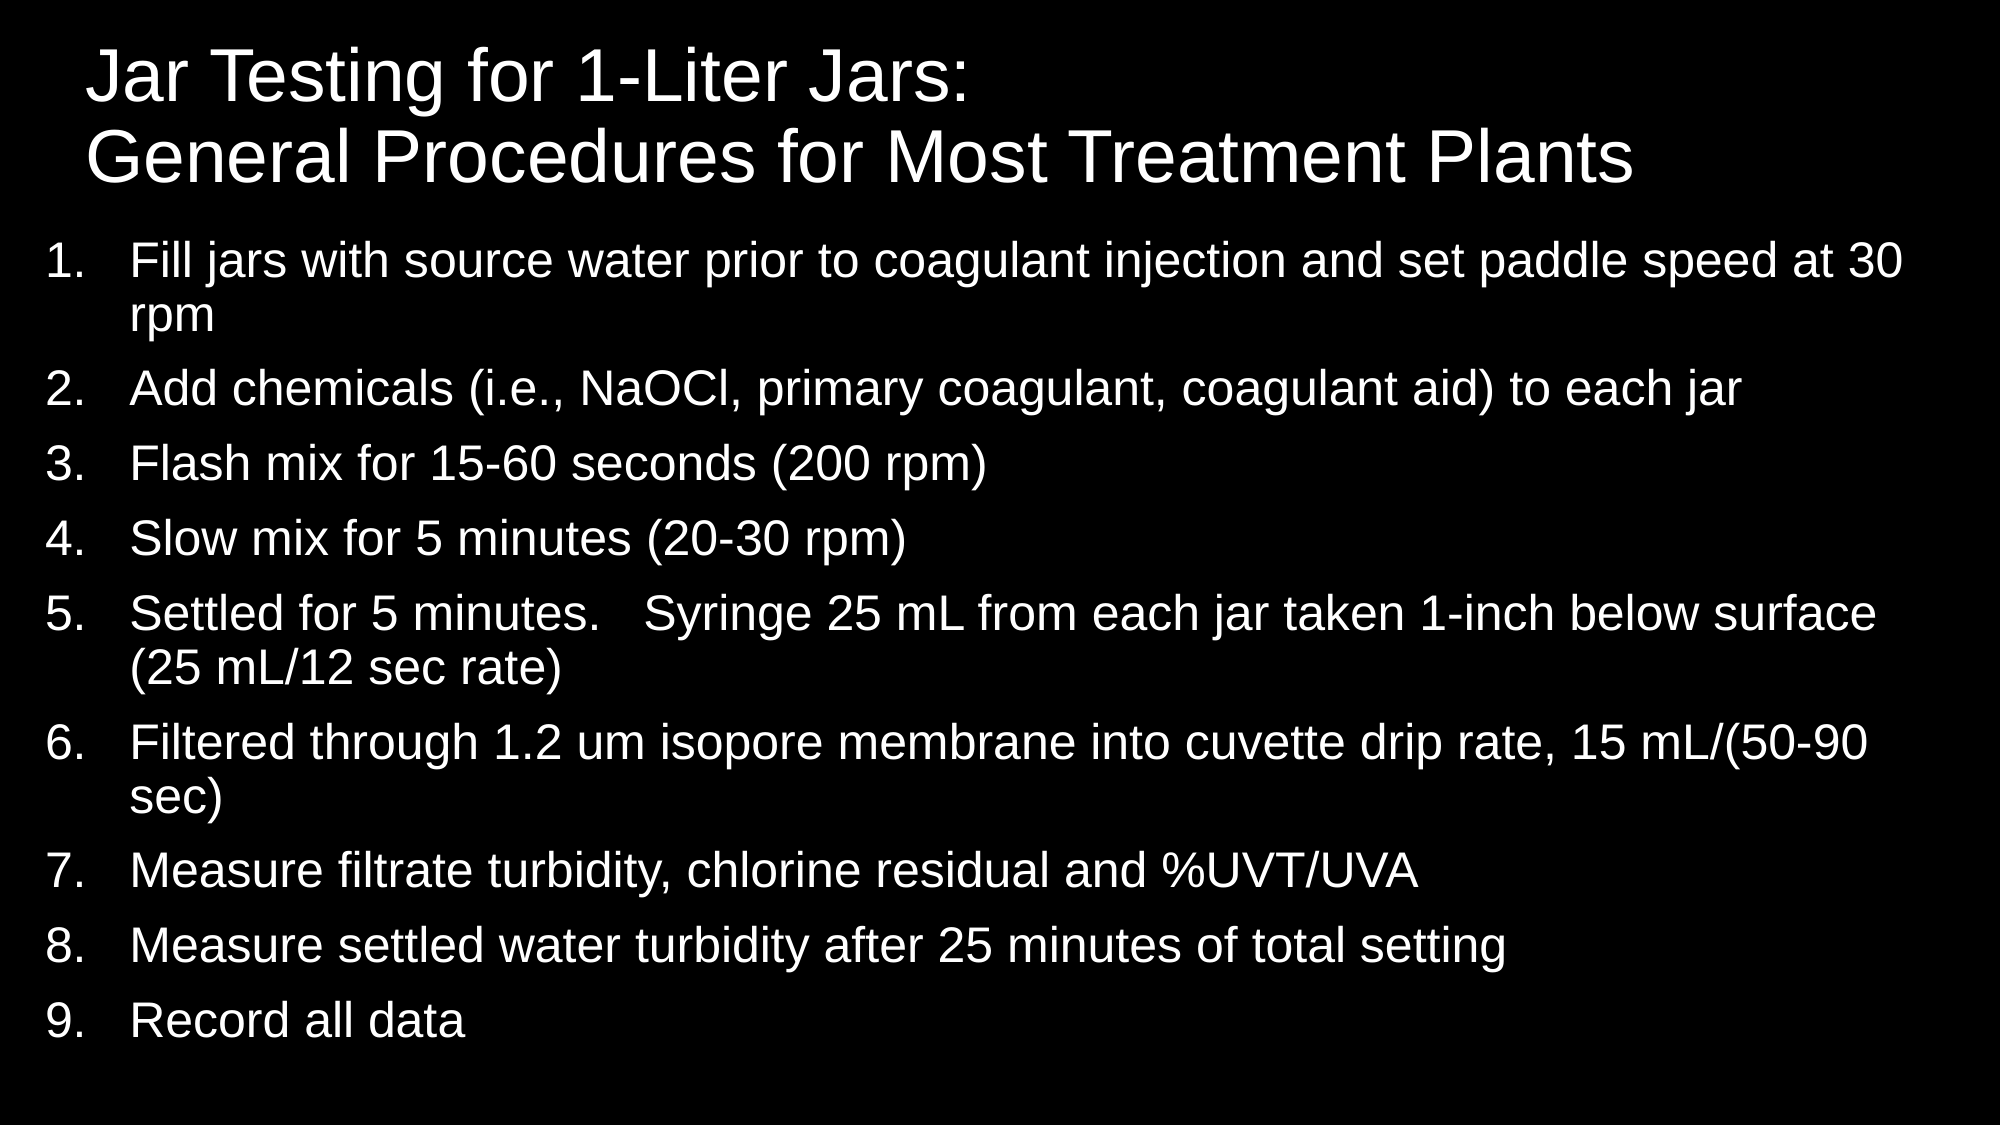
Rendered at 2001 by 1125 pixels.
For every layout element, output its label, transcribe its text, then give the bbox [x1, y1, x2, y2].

title Jar Testing for 1-Liter Jars: General Procedures for Most Treatment Plants [70, 8, 1863, 226]
list Fill jars with source water prior to coagulant injection and set paddle speed at 30 rpm Add chemicals (i.e., NaOCl, primary coagulant, coagulant aid) to each jar Flash mix for 15-60 seconds (200 rpm) Slow mix for 5 minutes (20-30 rpm) Settled for 5 minutes. Syringe 25 mL from each jar taken 1-inch below surface (25 mL/12 sec rate) Filtered through 1.2 um isopore membrane into cuvette drip rate, 15 mL/(50-90 sec) Measure filtrate turbidity, chlorine residual and %UVT/UVA Measure settled water turbidity after 25 minutes of total setting Record all data [30, 226, 1967, 1116]
